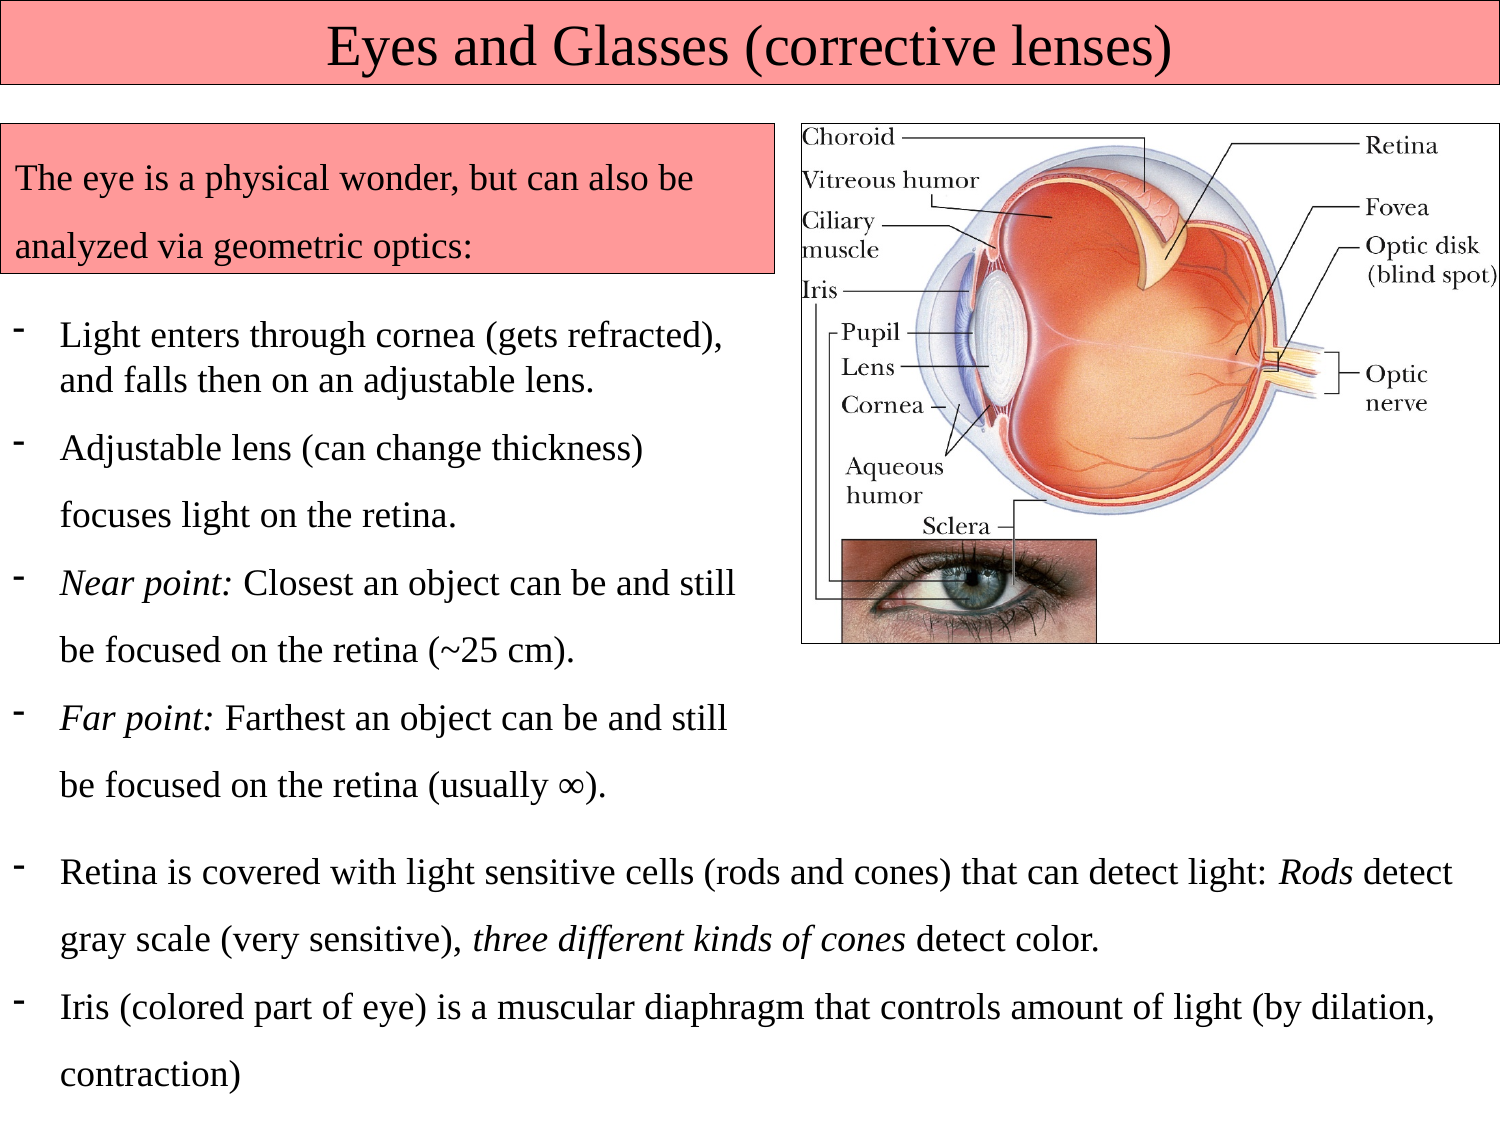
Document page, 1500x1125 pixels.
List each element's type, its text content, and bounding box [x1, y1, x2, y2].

text_box Retina is covered with light sensitive cells (rods and cones) that can detect light: Rods detect gray scale (very sensitive), three different kinds of cones detect color. Iris (colored part of eye) is a muscular diaphragm that controls amount of light (by dilation, contraction) [0, 817, 1474, 1102]
text_box Light enters through cornea (gets refracted), and falls then on an adjustable lens. Adjustable lens (can change thickness) focuses light on the retina. Near point: Closest an object can be and still be focused on the retina (~25 cm). Far point: Farthest an object can be and still be focused on the retina (usually ∞). [0, 303, 770, 813]
text_box The eye is a physical wonder, but can also be analyzed via geometric optics: [0, 123, 775, 274]
picture [801, 123, 1500, 644]
text_box Eyes and Glasses (corrective lenses) [0, 0, 1500, 85]
